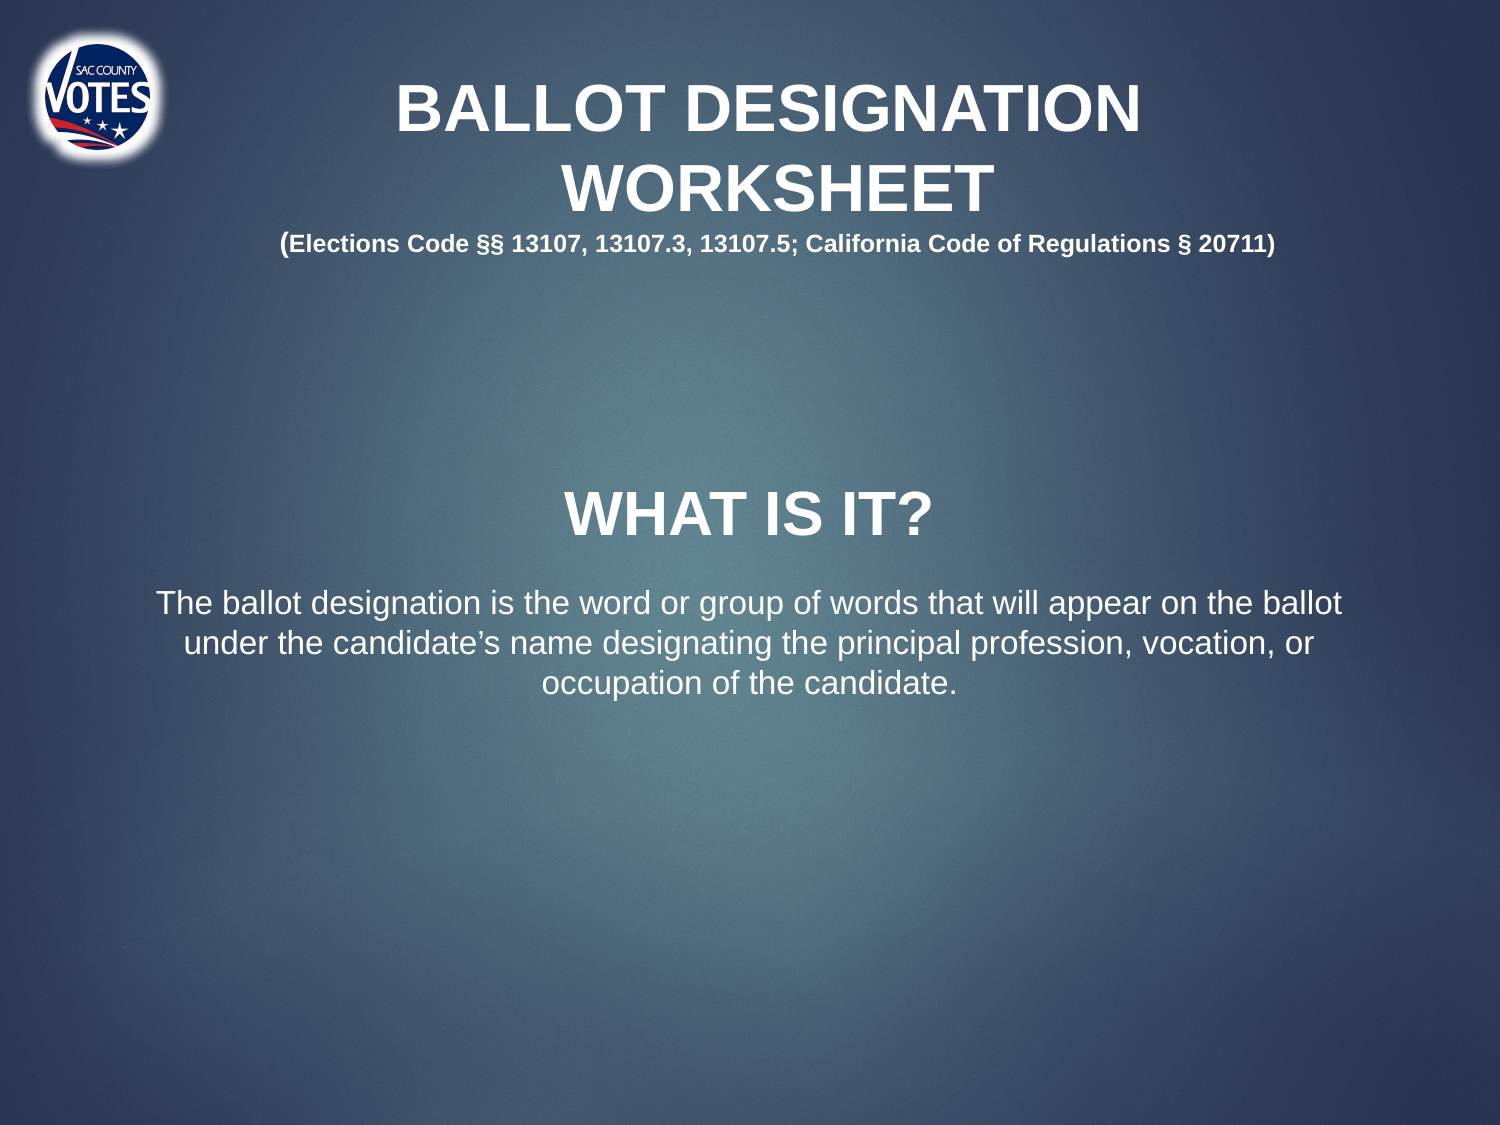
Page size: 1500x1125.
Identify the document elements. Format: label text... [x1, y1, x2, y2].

text_box WHAT IS IT? The ballot designation is the word or group of words that will appear on the ballot under the candidate’s name designating the principal profession, vocation, or occupation of the candidate. [105, 465, 1395, 709]
picture [44, 44, 151, 151]
title BALLOT DESIGNATION WORKSHEET (Elections Code §§ 13107, 13107.3, 13107.5; California Code of Regulations § 20711) [84, 56, 1474, 205]
